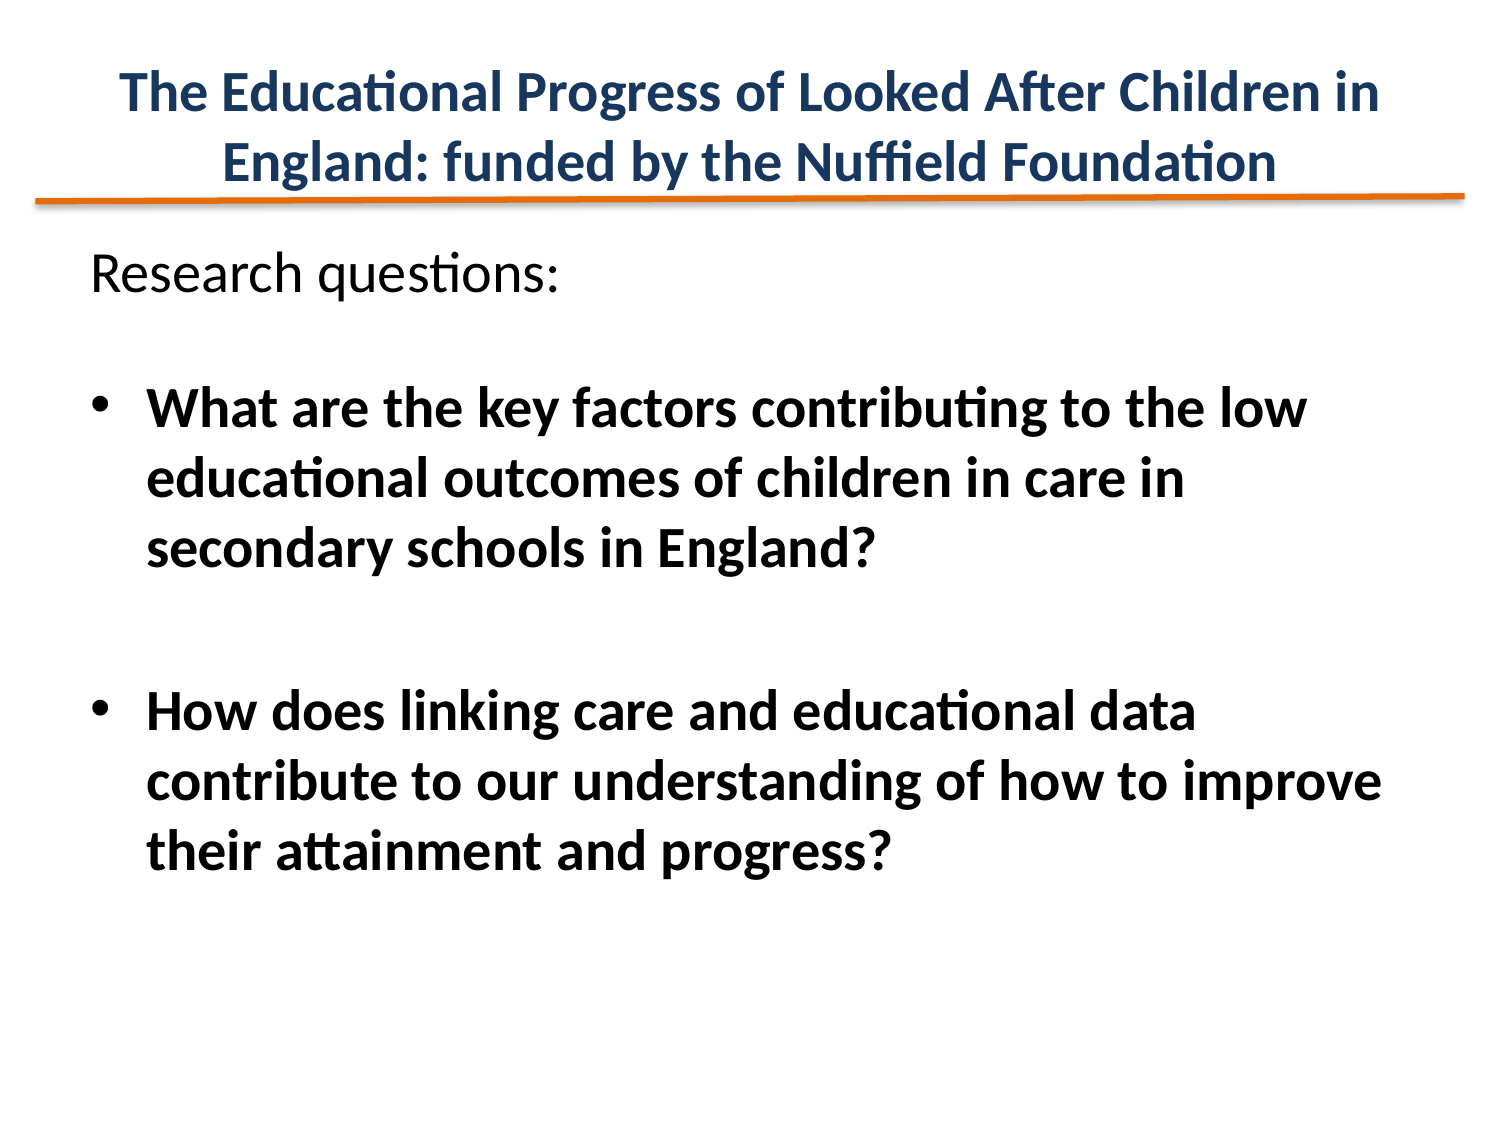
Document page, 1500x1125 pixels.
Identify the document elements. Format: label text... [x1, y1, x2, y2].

title The Educational Progress of Looked After Children in England: funded by the Nuffield Foundation [75, 45, 1425, 194]
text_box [35, 196, 1465, 202]
list Research questions: What are the key factors contributing to the low educational outcomes of children in care in secondary schools in England? How does linking care and educational data contribute to our understanding of how to improve their attainment and progress? [75, 227, 1425, 1042]
